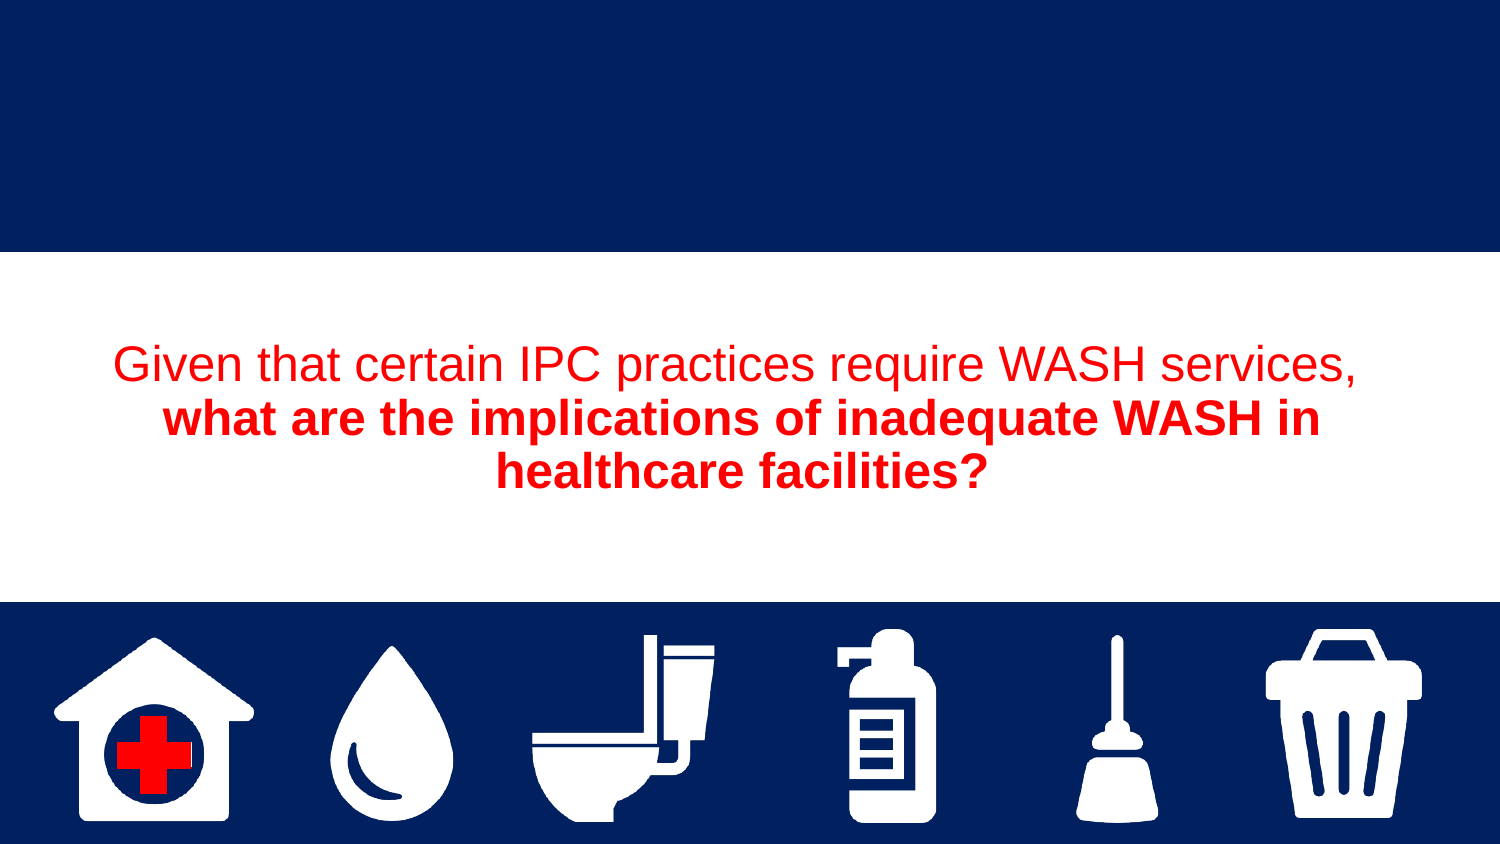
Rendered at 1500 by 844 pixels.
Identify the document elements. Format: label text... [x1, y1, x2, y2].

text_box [0, 603, 1500, 844]
text_box [0, 0, 1500, 251]
text_box Given that certain IPC practices require WASH services, what are the implications of inadequate WASH in healthcare facilities? [43, 332, 1439, 517]
